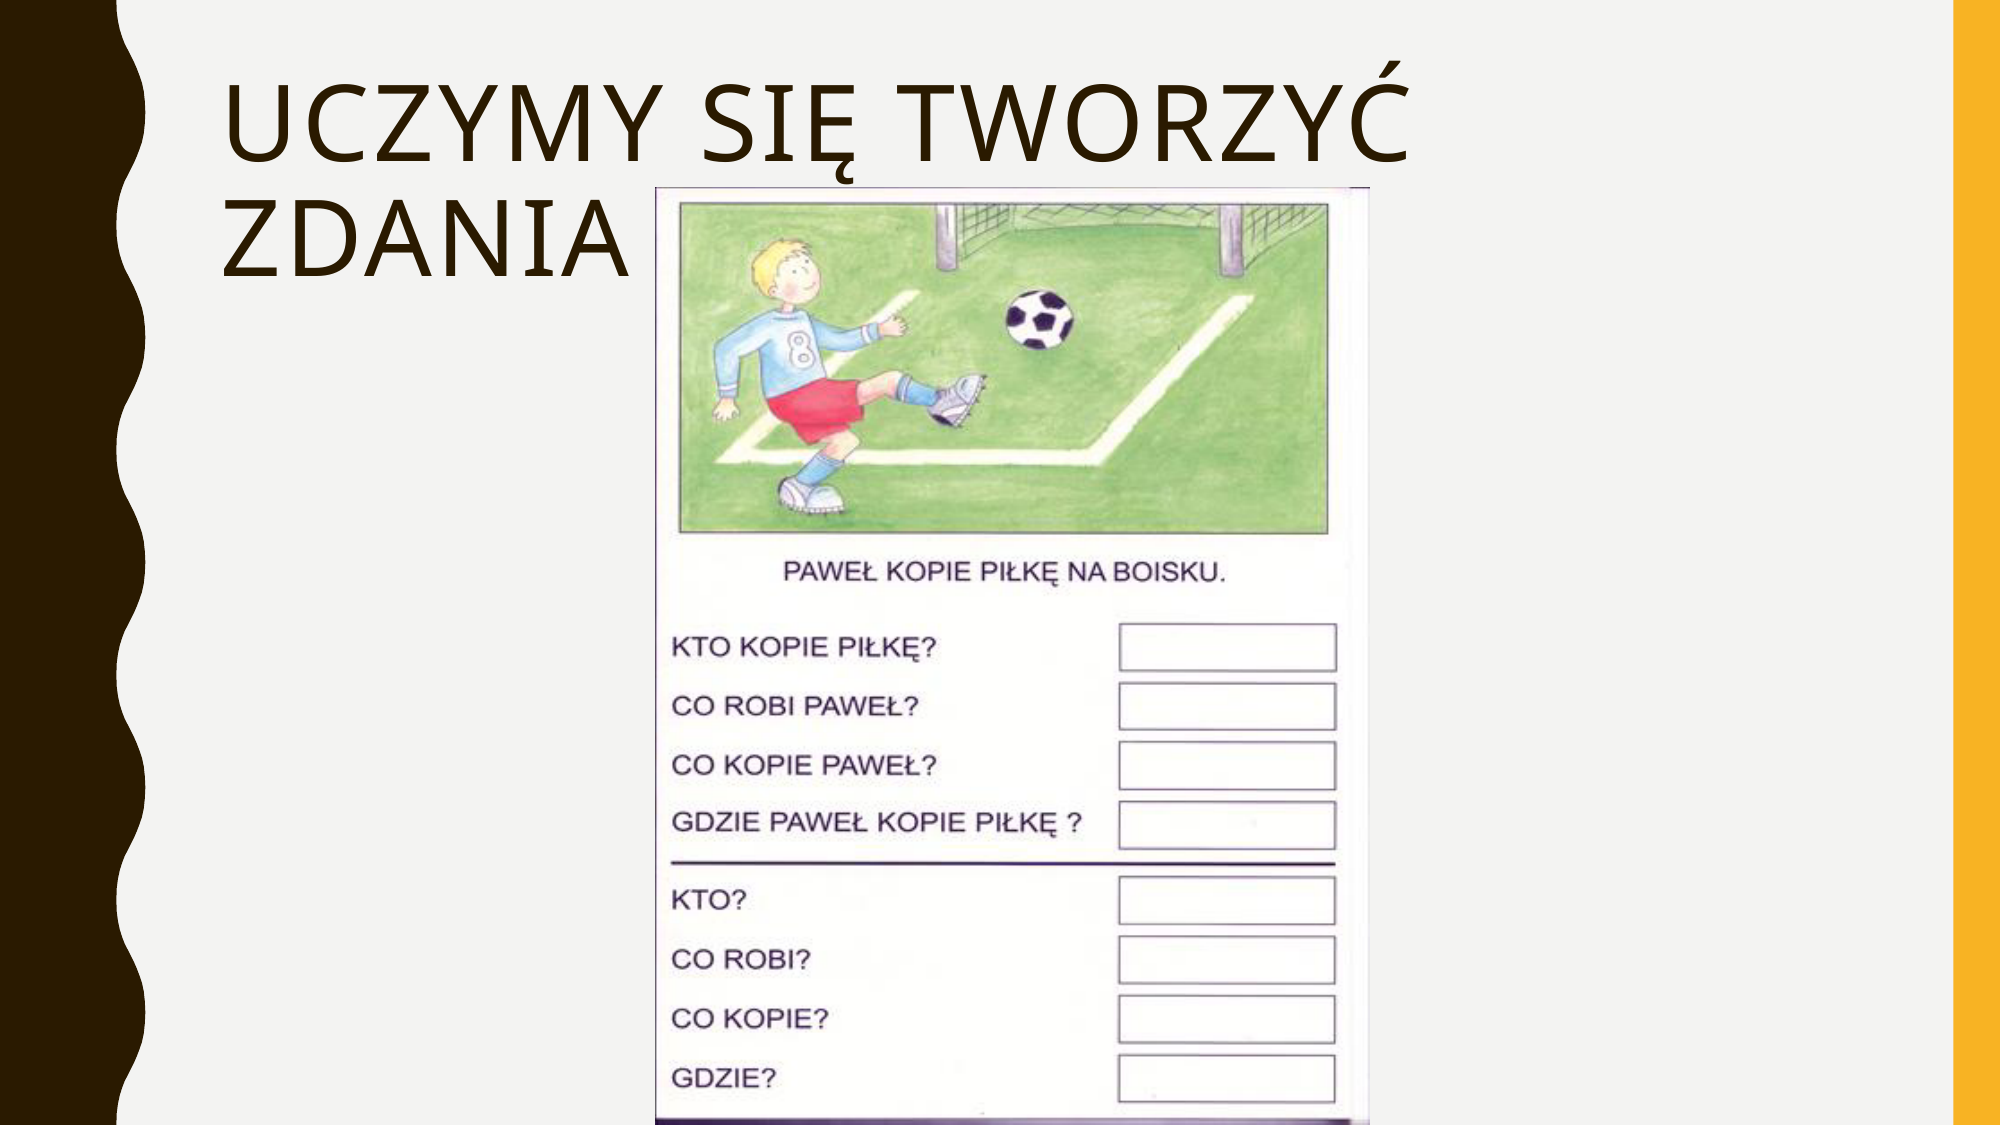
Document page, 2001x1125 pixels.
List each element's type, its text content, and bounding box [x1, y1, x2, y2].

title Uczymy się tworzyć zdania [205, 62, 1875, 308]
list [655, 187, 1370, 1125]
